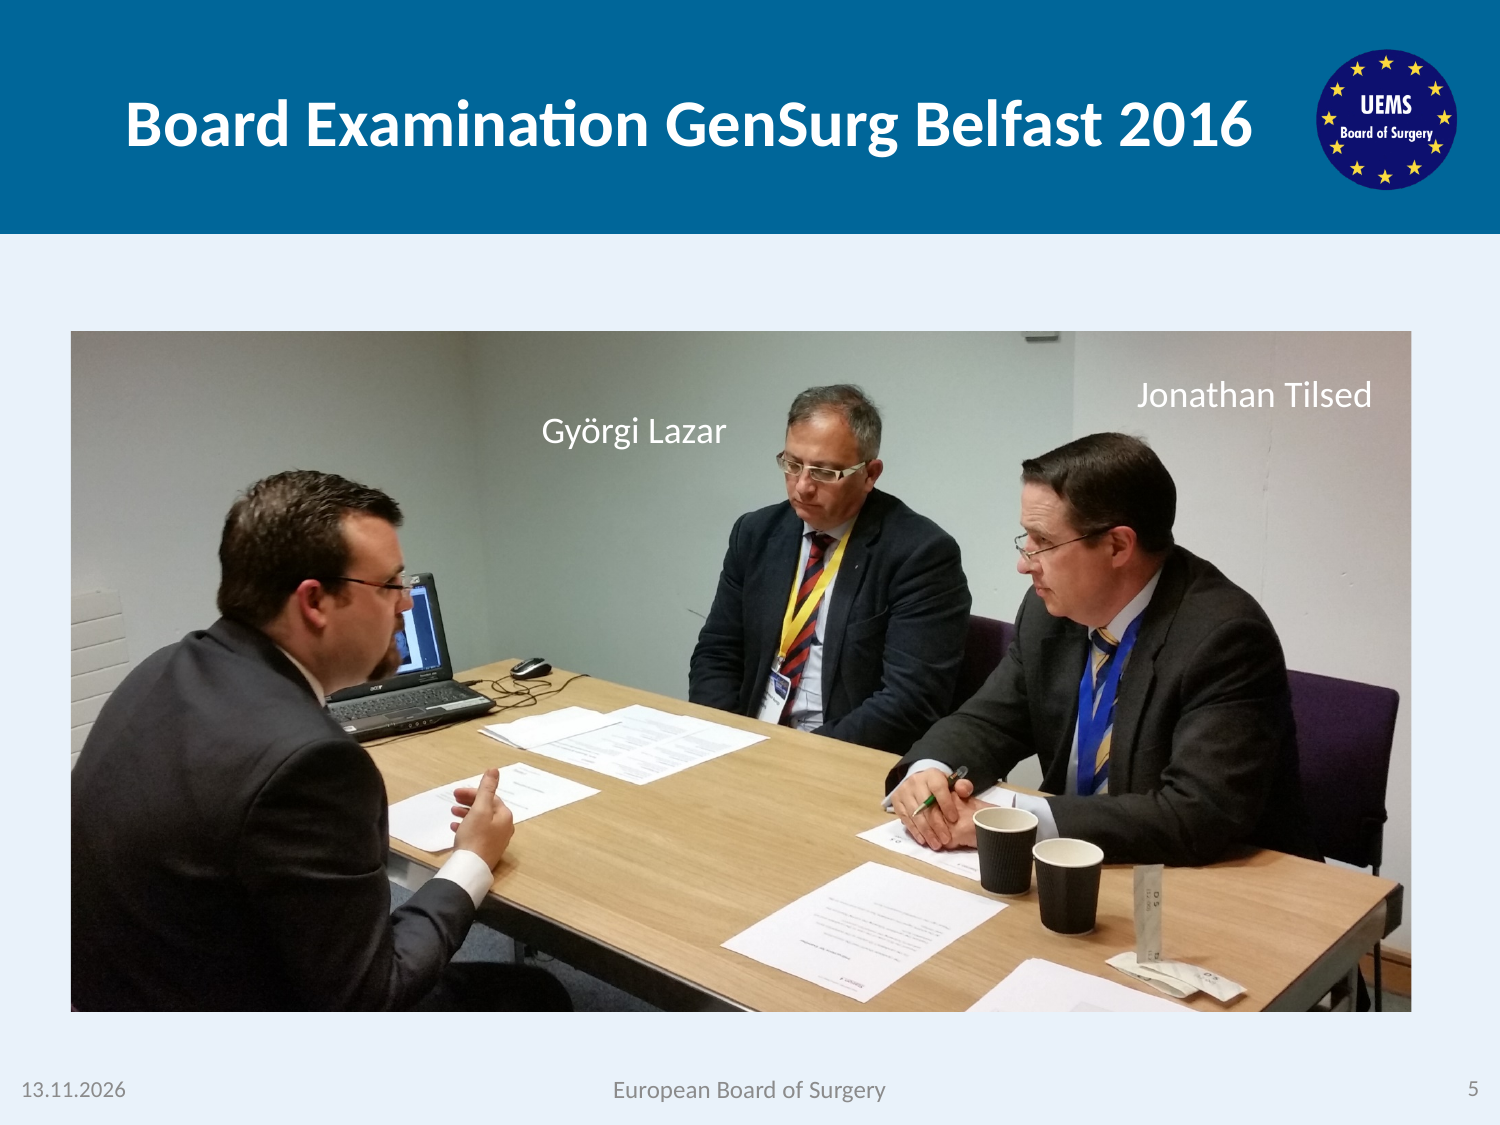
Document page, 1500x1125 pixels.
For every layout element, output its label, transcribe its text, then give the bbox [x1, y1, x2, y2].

title Board Examination GenSurg Belfast 2016 [75, 45, 1306, 195]
slide_number 5 [1144, 1057, 1495, 1118]
footer European Board of Surgery [512, 1058, 988, 1119]
picture [1317, 50, 1456, 190]
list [70, 330, 1412, 1012]
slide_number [5, 1058, 356, 1119]
